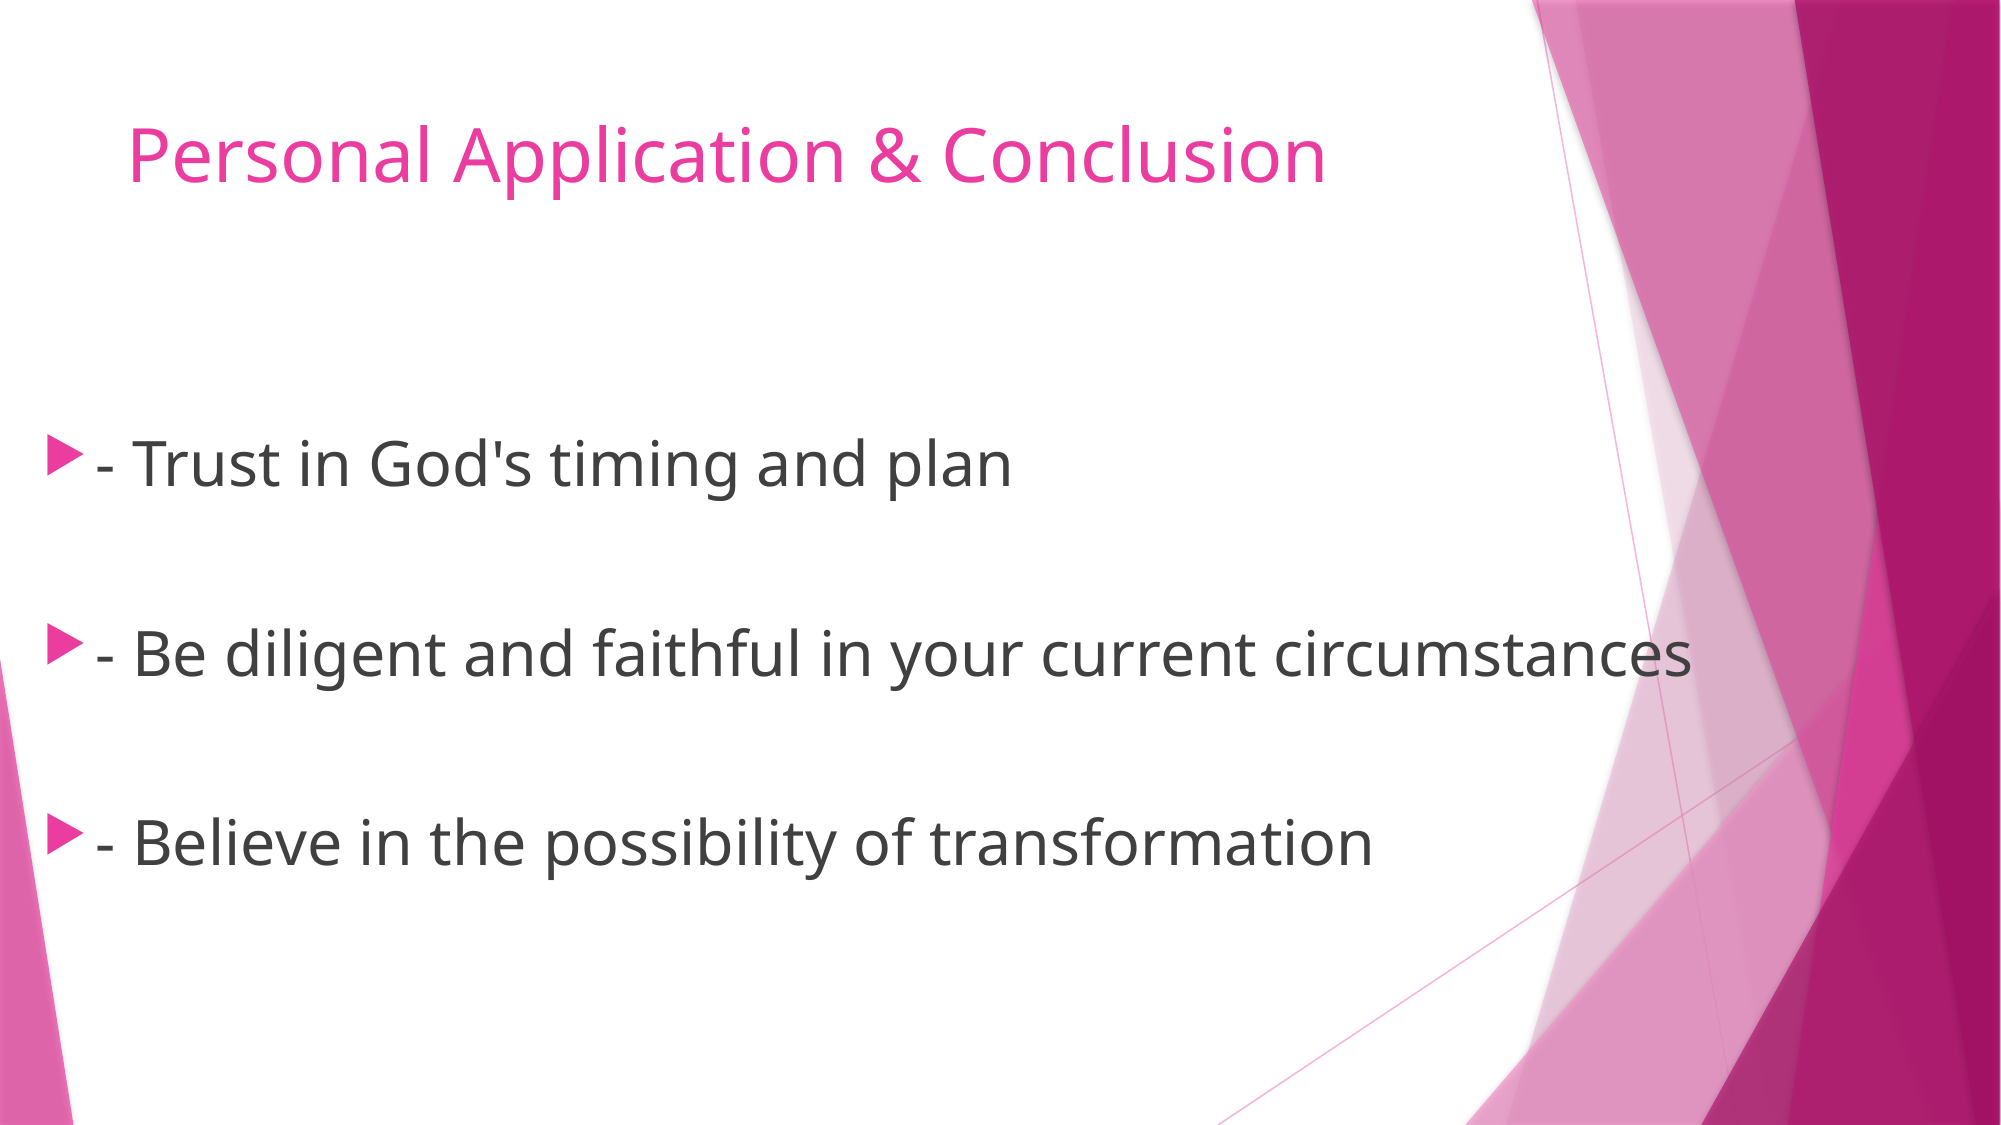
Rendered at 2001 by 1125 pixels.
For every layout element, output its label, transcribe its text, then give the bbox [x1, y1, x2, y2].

list - Trust in God's timing and plan - Be diligent and faithful in your current circumstances - Believe in the possibility of transformation [27, 354, 1875, 992]
title Personal Application & Conclusion [111, 99, 1522, 317]
